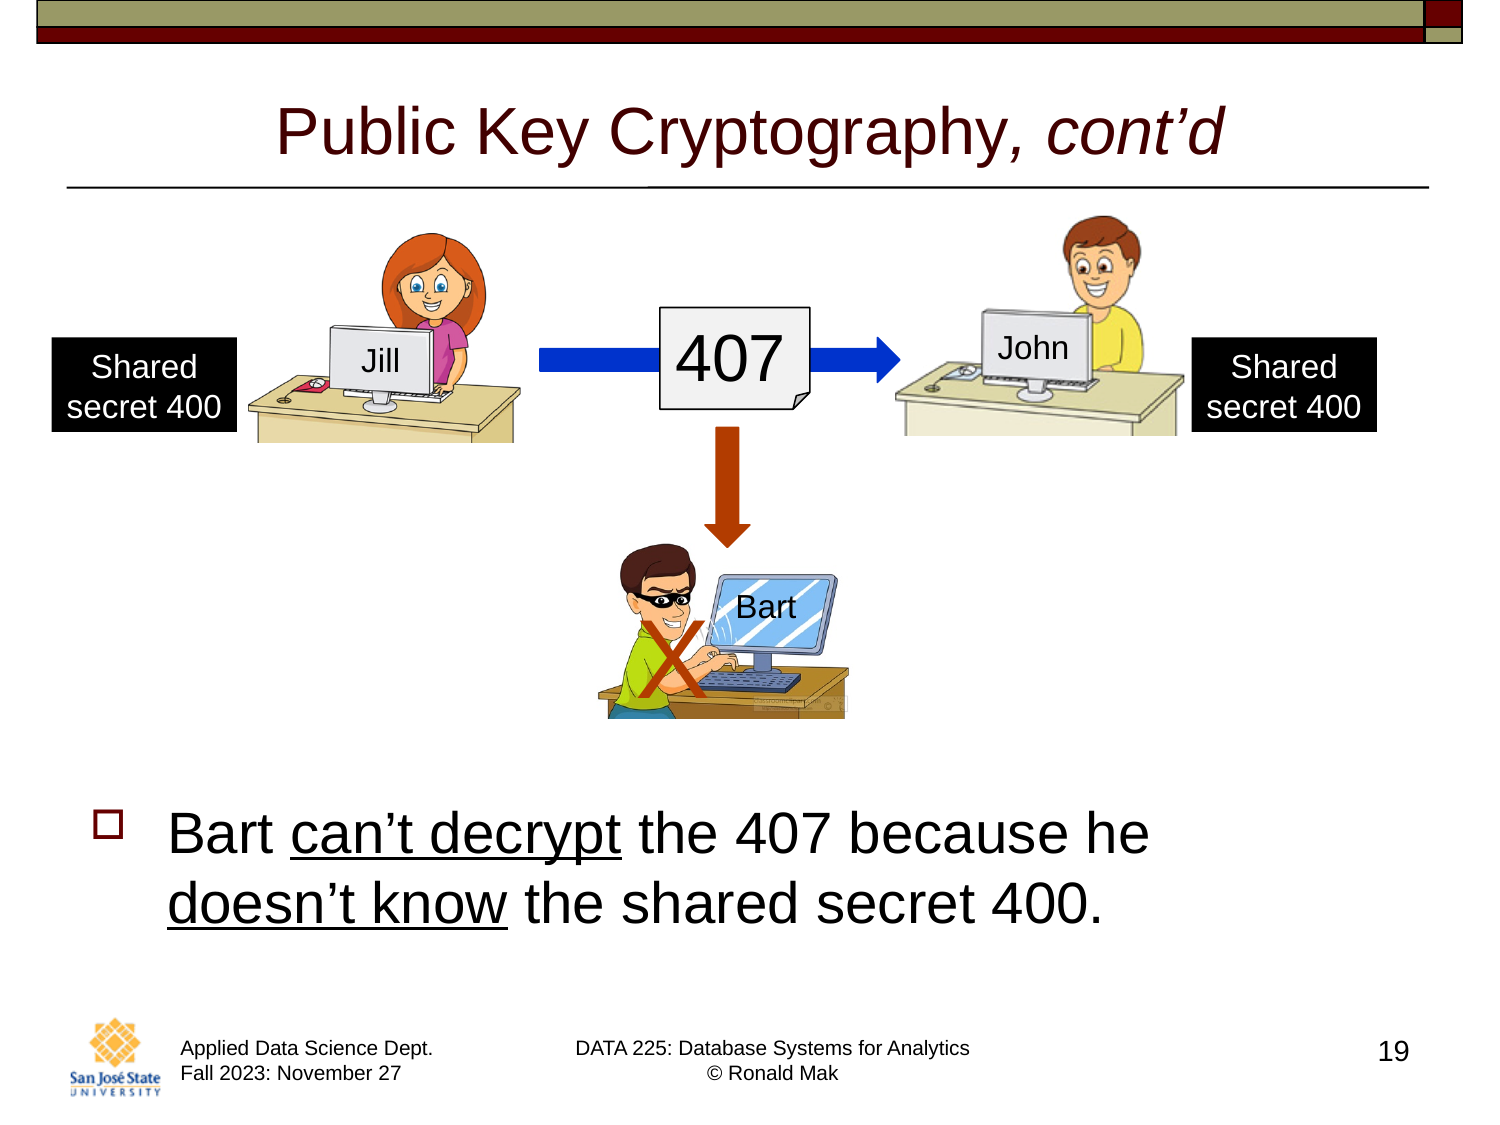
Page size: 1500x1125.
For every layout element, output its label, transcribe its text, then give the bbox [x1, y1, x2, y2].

text_box 407 [659, 307, 810, 410]
list Bart can’t decrypt the 407 because he doesn’t know the shared secret 400. [75, 787, 1425, 1006]
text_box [239, 225, 526, 443]
title Public Key Cryptography, cont’d [75, 67, 1425, 175]
text_box [539, 348, 659, 372]
text_box [704, 427, 750, 530]
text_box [884, 210, 1193, 437]
text_box Shared secret 400 [51, 337, 234, 432]
text_box Shared secret 400 [1197, 337, 1377, 432]
slide_number 19 [1112, 1025, 1425, 1100]
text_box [584, 532, 856, 720]
text_box [810, 337, 879, 383]
picture [60, 1012, 166, 1112]
